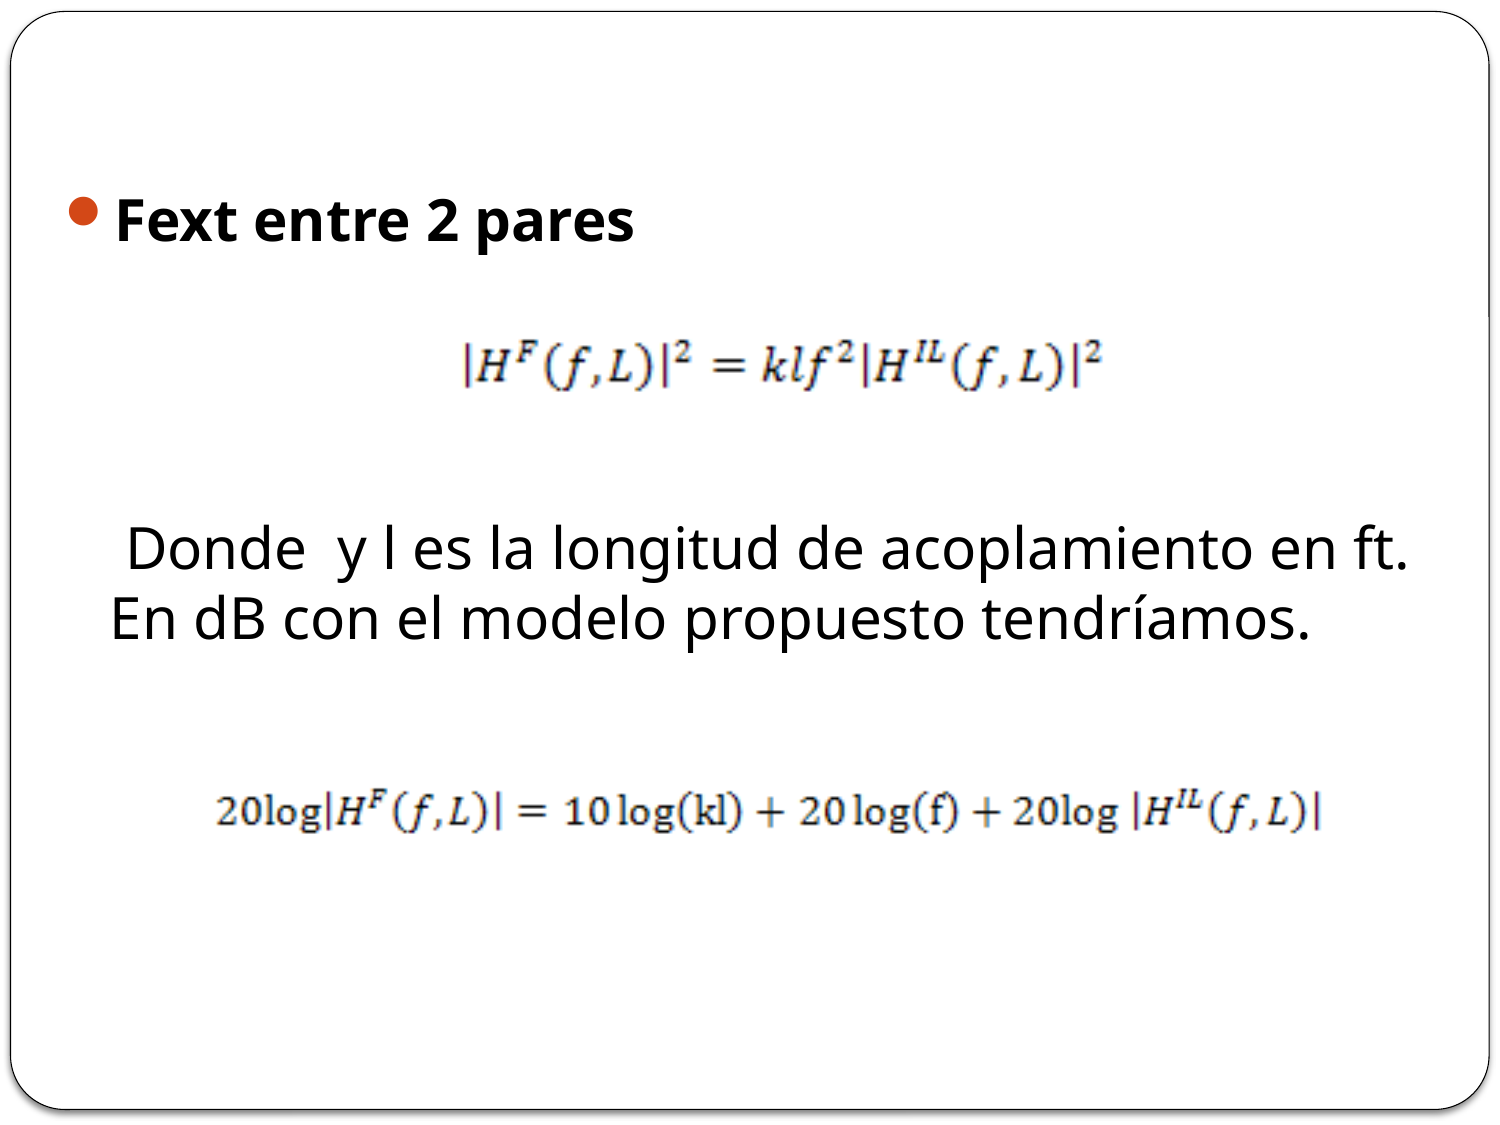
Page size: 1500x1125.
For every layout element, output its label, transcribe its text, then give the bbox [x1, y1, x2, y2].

list Fext entre 2 pares Donde y l es la longitud de acoplamiento en ft. En dB con el modelo propuesto tendríamos. [50, 175, 1475, 998]
picture [210, 773, 1338, 856]
picture [445, 322, 1126, 411]
